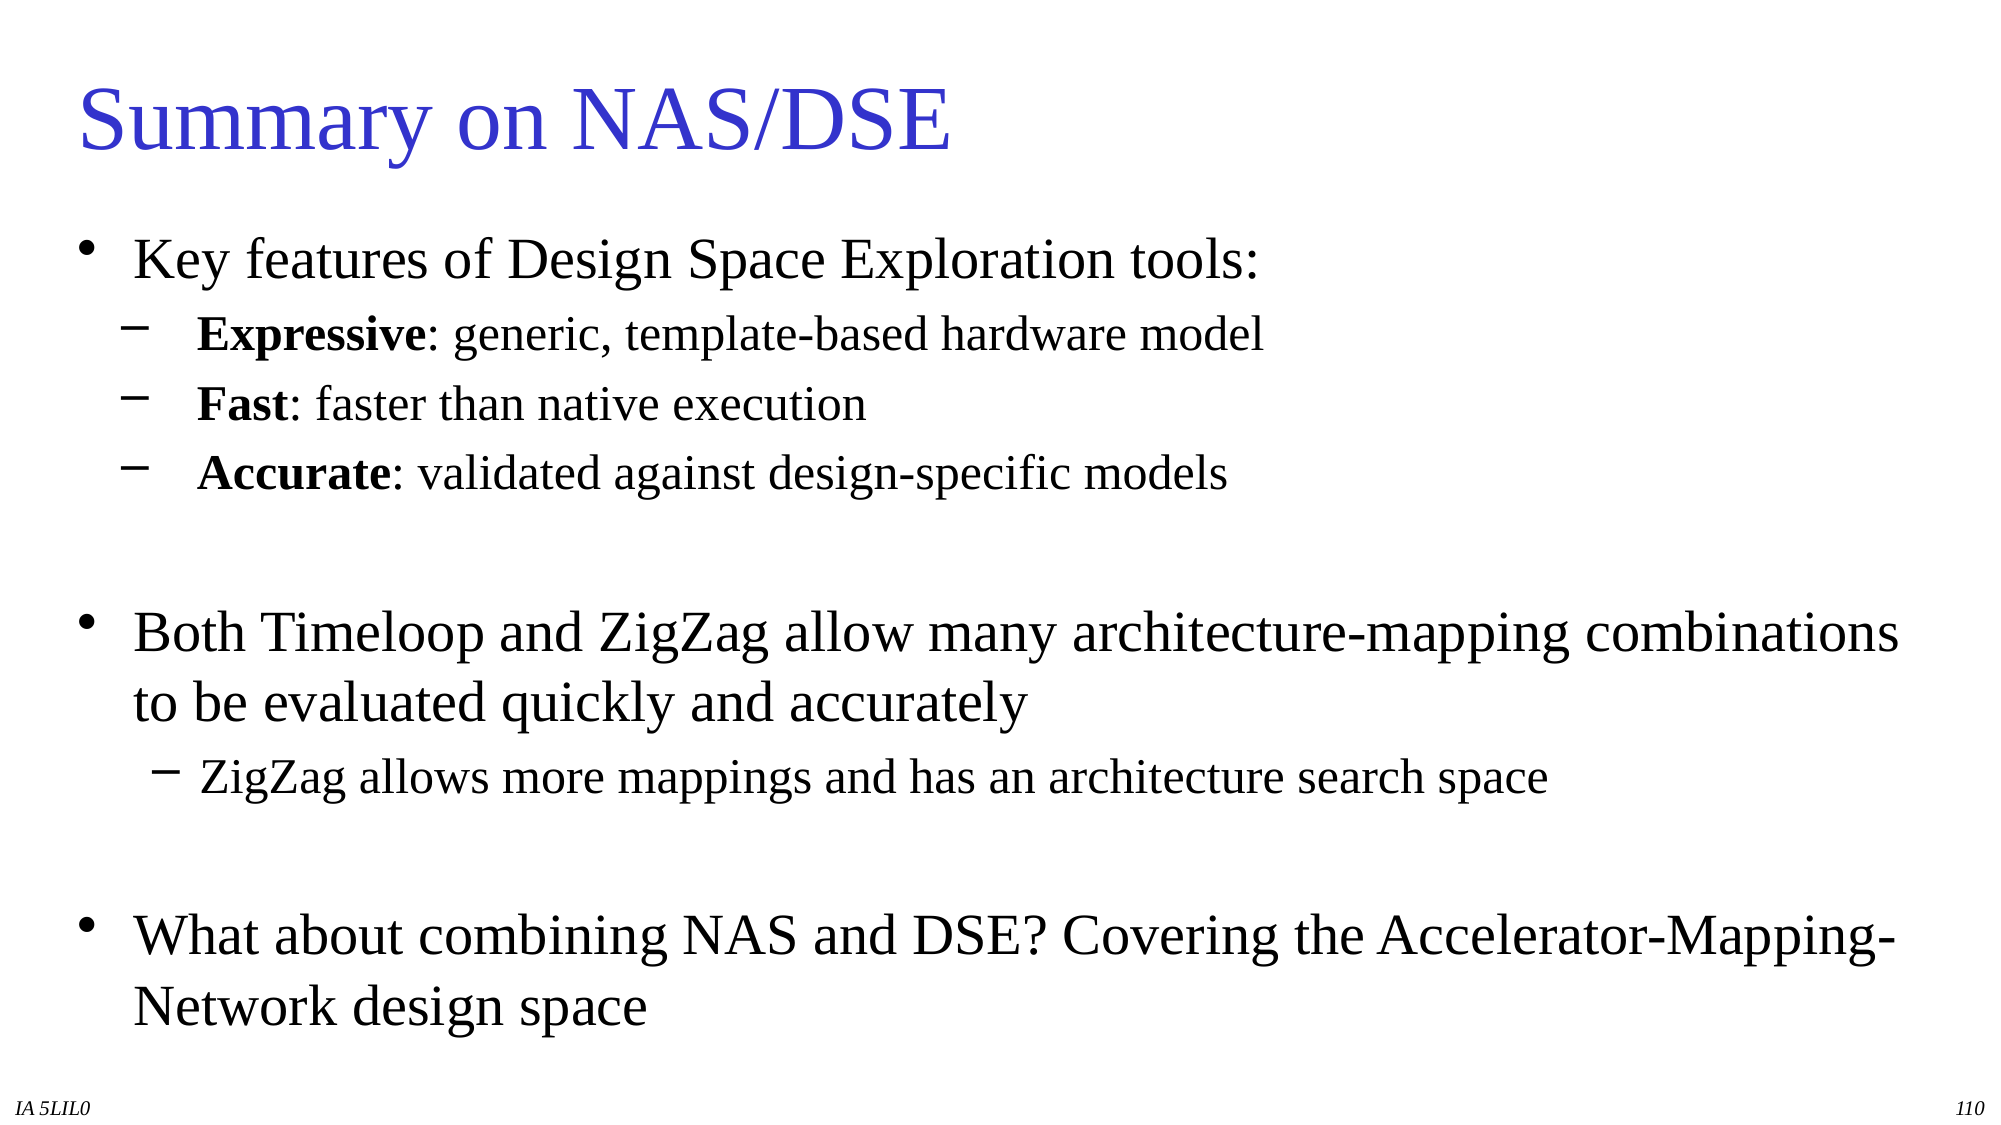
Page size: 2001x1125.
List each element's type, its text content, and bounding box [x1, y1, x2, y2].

title Summary on NAS/DSE [62, 37, 1934, 188]
list Key features of Design Space Exploration tools: Expressive: generic, template-based hardware model Fast: faster than native execution Accurate: validated against design-specific models Both Timeloop and ZigZag allow many architecture-mapping combinations to be evaluated quickly and accurately ZigZag allows more mappings and has an architecture search space What about combining NAS and DSE? Covering the Accelerator-Mapping-Network design space [62, 212, 1934, 1063]
slide_number IA 5LIL0 [0, 1087, 417, 1125]
slide_number 110 [1583, 1087, 2000, 1125]
